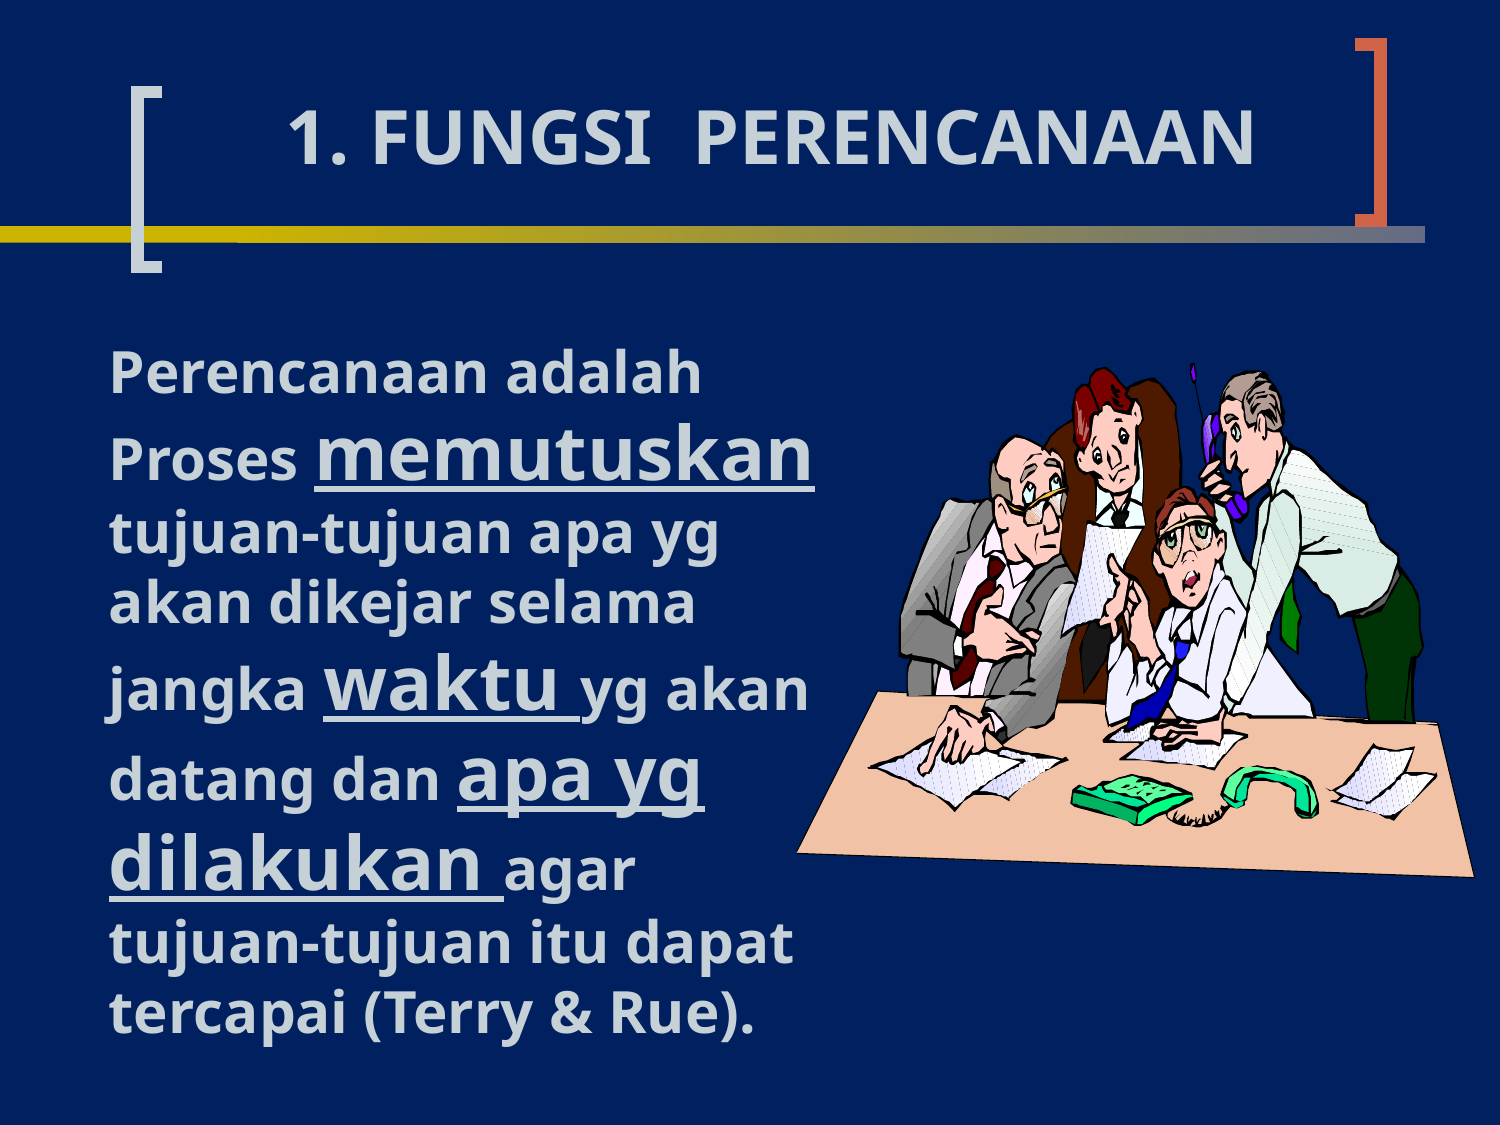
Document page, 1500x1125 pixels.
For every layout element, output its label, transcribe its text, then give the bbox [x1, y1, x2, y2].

picture [796, 363, 1477, 880]
list Perencanaan adalah Proses memutuskan tujuan-tujuan apa yg akan dikejar selama jangka waktu yg akan datang dan apa yg dilakukan agar tujuan-tujuan itu dapat tercapai (Terry & Rue). [93, 327, 844, 957]
title 1. FUNGSI PERENCANAAN [173, 46, 1372, 188]
